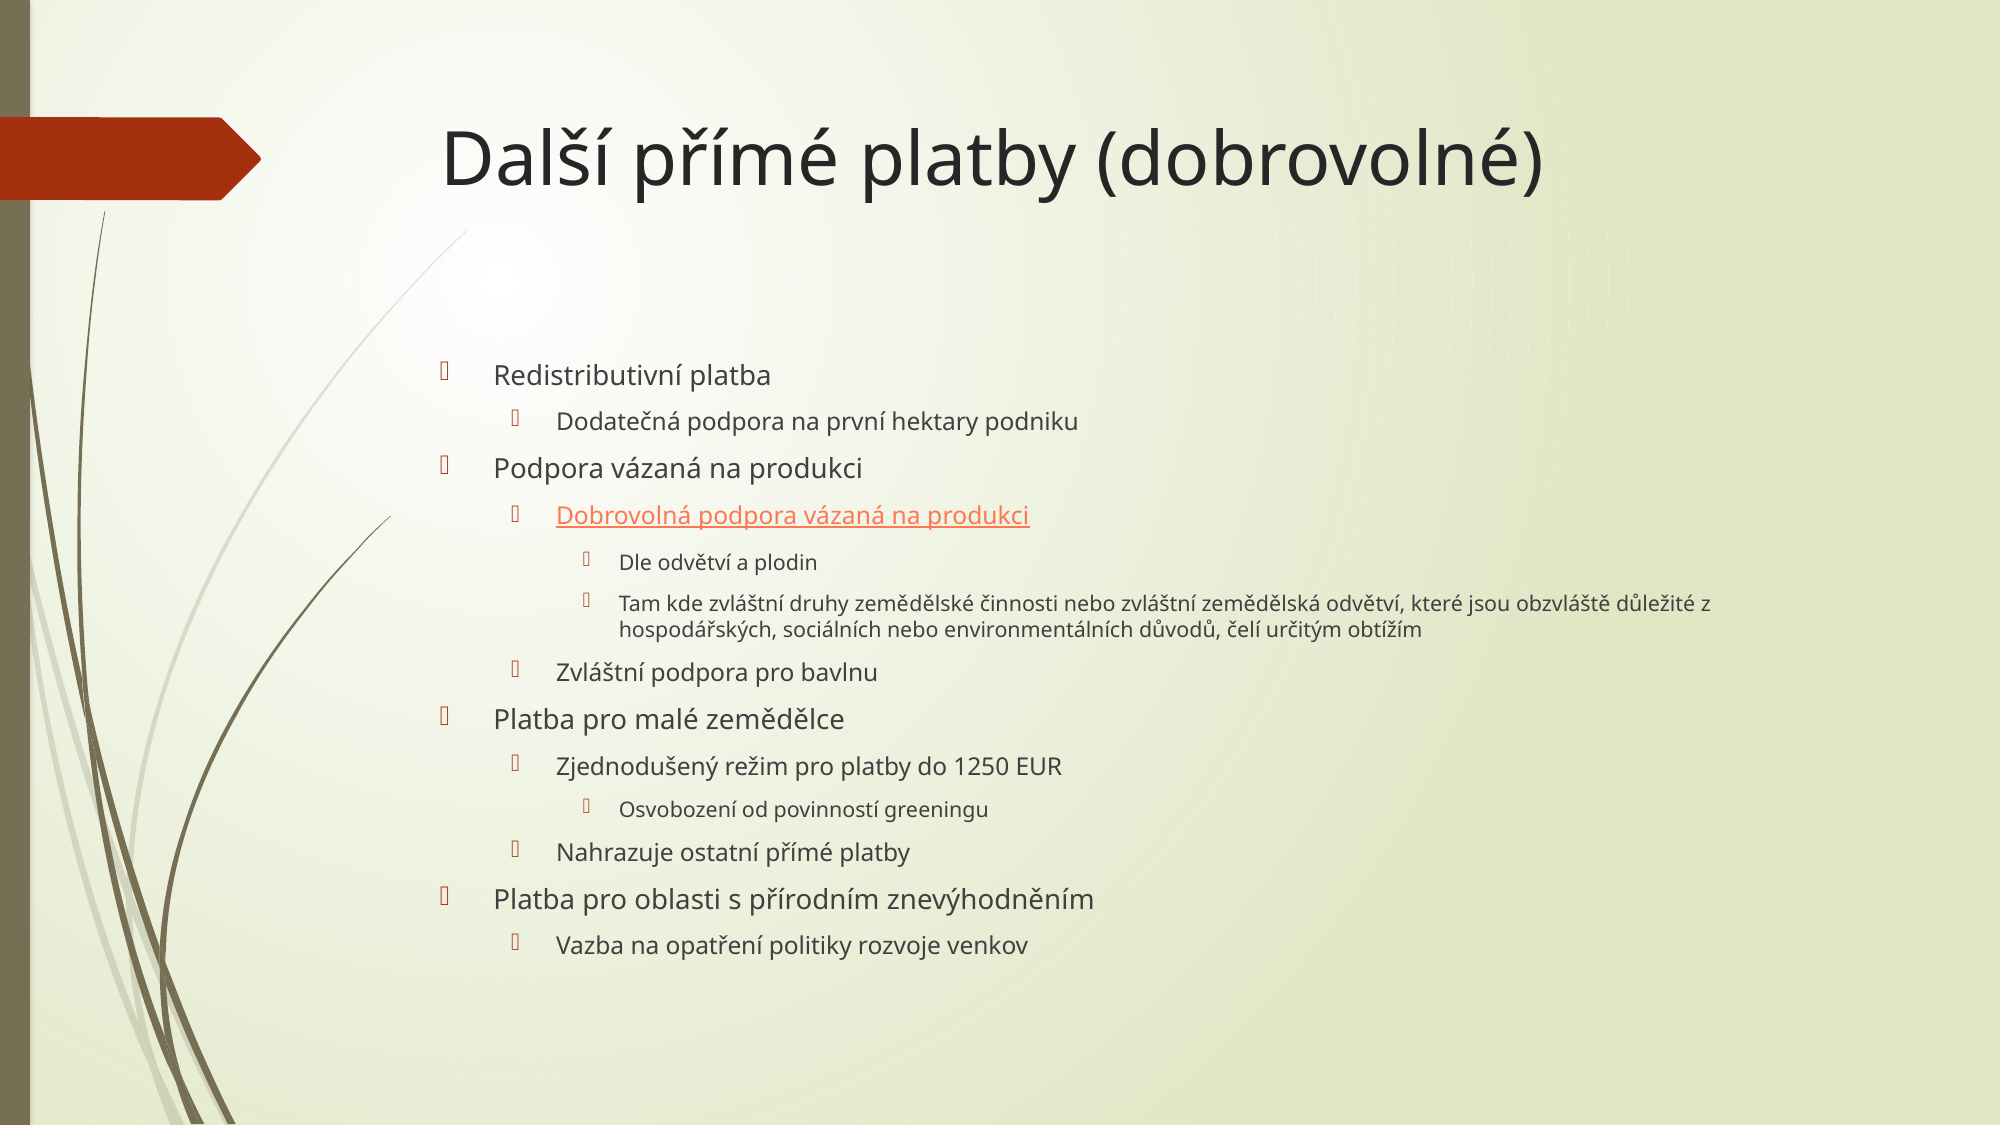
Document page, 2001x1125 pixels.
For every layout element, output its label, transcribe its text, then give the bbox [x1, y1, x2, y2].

title Další přímé platby (dobrovolné) [425, 102, 1888, 313]
list Redistributivní platba Dodatečná podpora na první hektary podniku Podpora vázaná na produkci Dobrovolná podpora vázaná na produkci Dle odvětví a plodin Tam kde zvláštní druhy země­dělské činnosti nebo zvláštní zemědělská odvětví, které jsou obzvláště důležité z hospodářských, sociálních nebo environmentálních důvodů, čelí určitým obtížím Zvláštní podpora pro bavlnu Platba pro malé zemědělce Zjednodušený režim pro platby do 1250 EUR Osvobození od povinností greeningu Nahrazuje ostatní přímé platby Platba pro oblasti s přírodním znevýhodněním Vazba na opatření politiky rozvoje venkov [424, 350, 1888, 970]
